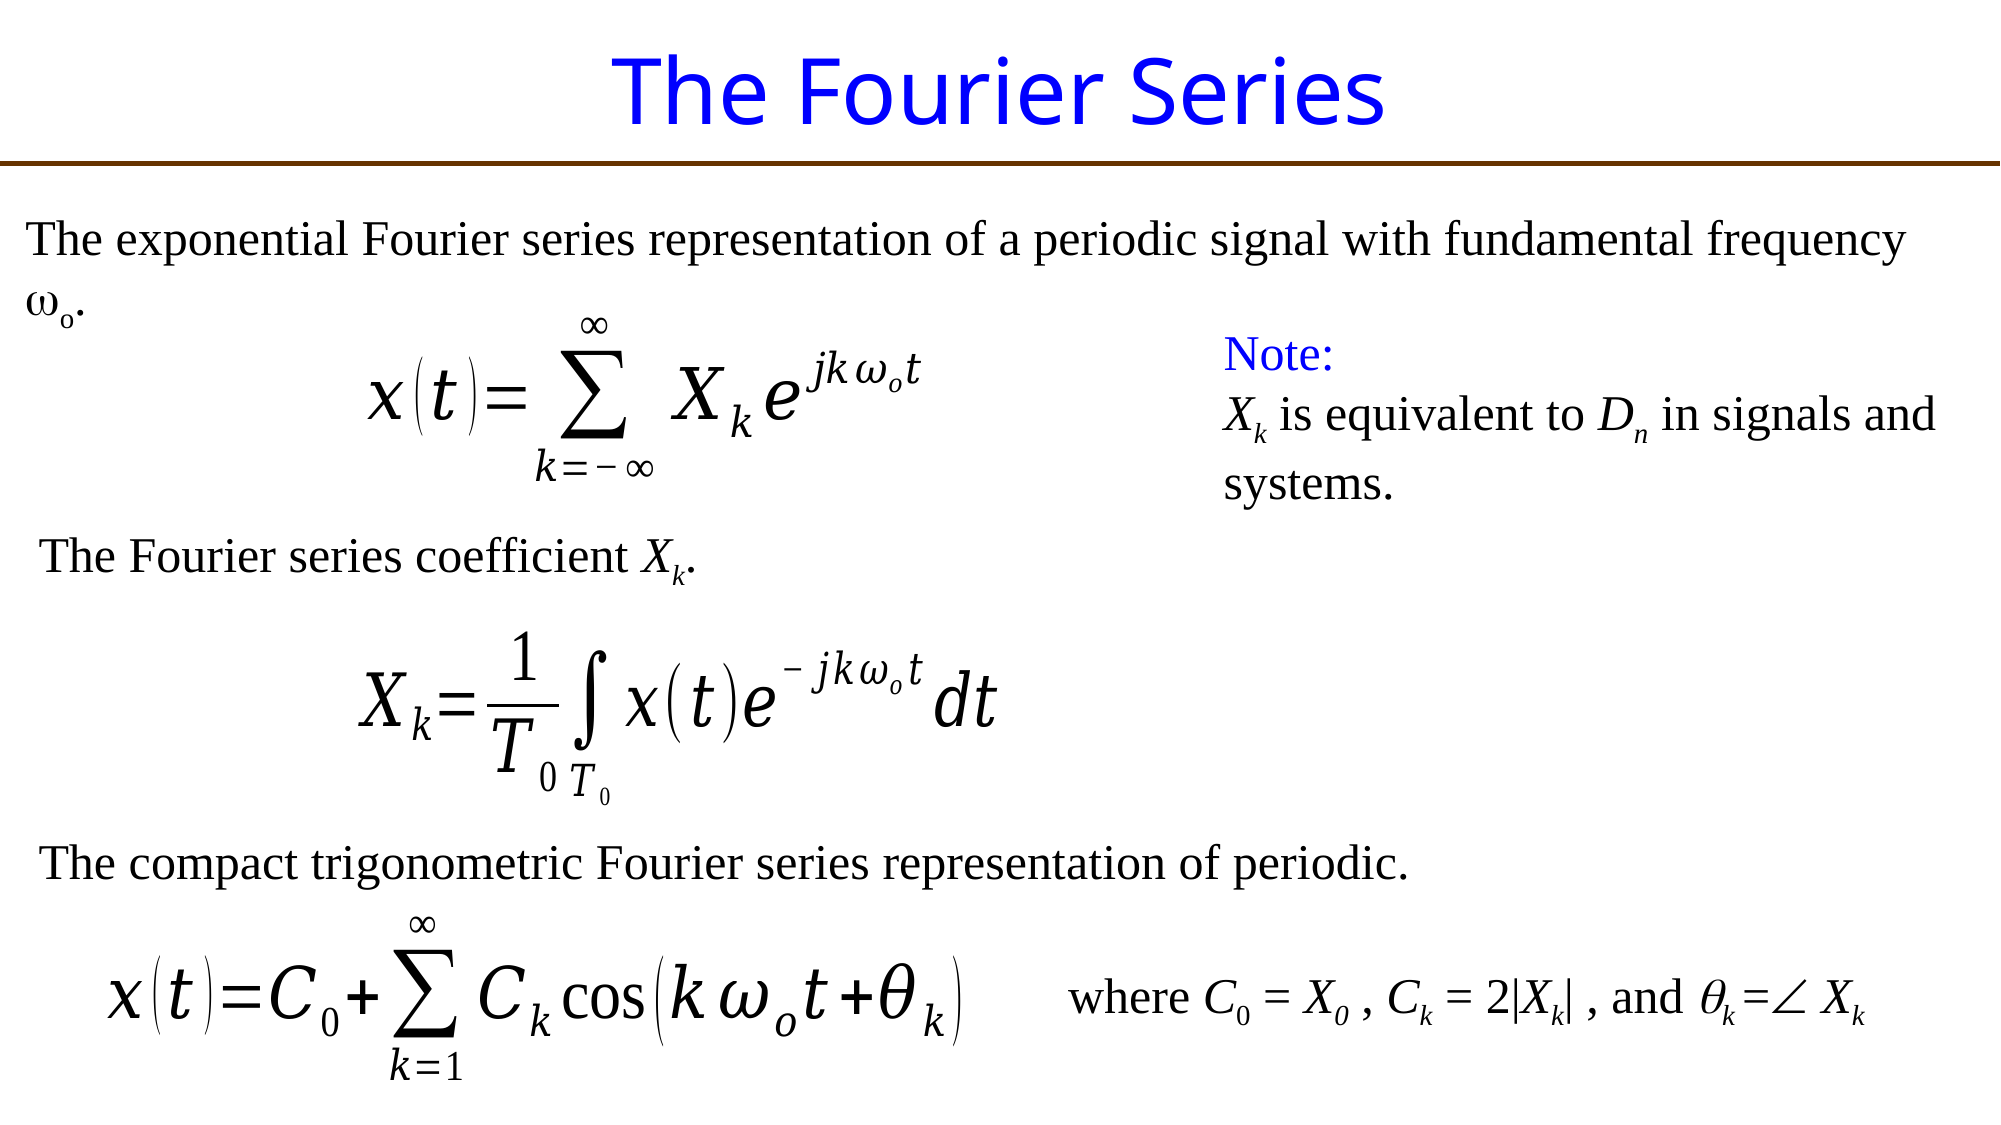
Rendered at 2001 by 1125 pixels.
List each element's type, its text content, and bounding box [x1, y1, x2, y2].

text_box where C0 = X0 , Ck = 2|Xk| , and k = Xk [1053, 955, 1977, 1039]
title The Fourier Series [137, 20, 1863, 161]
text_box Note: Xk is equivalent to Dn in signals and systems. [1208, 313, 1977, 517]
title The Fourier Series [137, 166, 1863, 170]
text_box The compact trigonometric Fourier series representation of periodic. [23, 821, 1427, 897]
text_box The exponential Fourier series representation of a periodic signal with fundamental frequency o. [10, 198, 1989, 342]
text_box The Fourier series coefficient Xk. [23, 515, 792, 599]
